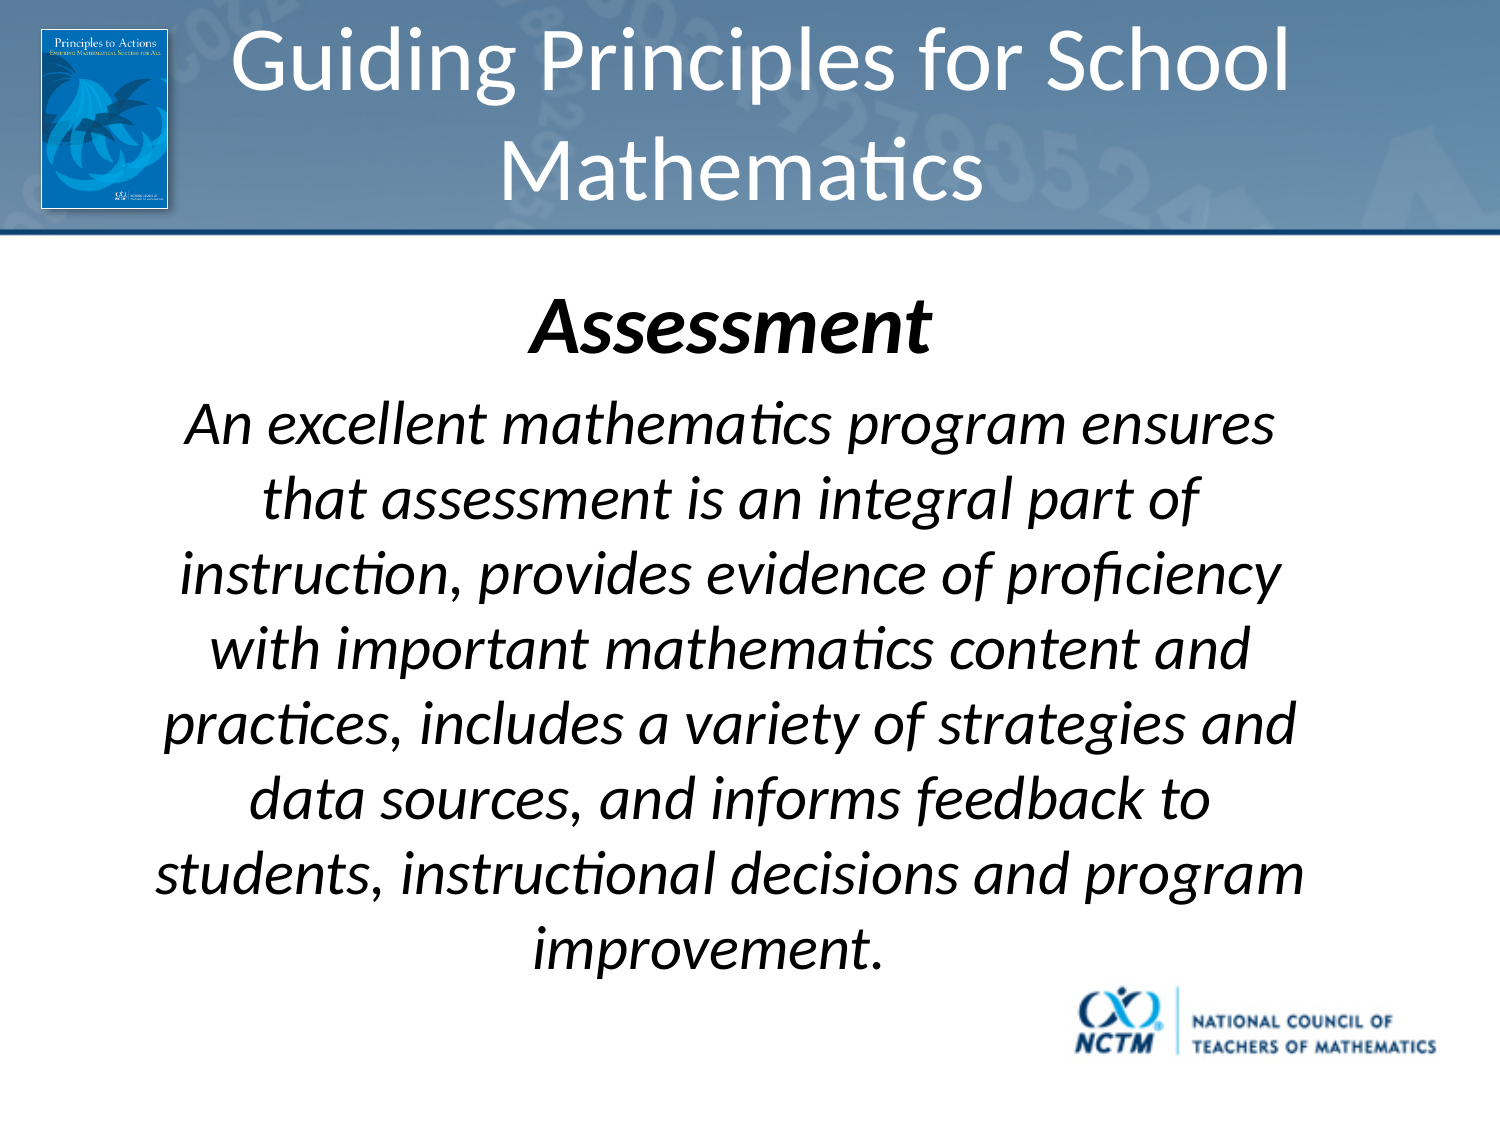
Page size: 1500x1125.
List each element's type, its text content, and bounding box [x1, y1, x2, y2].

list Assessment An excellent mathematics program ensures that assessment is an integral part of instruction, provides evidence of proficiency with important mathematics content and practices, includes a variety of strategies and data sources, and informs feedback to students, instructional decisions and program improvement. [137, 262, 1325, 1005]
picture [0, 0, 1500, 1125]
title Guiding Principles for School Mathematics [137, 24, 1388, 193]
